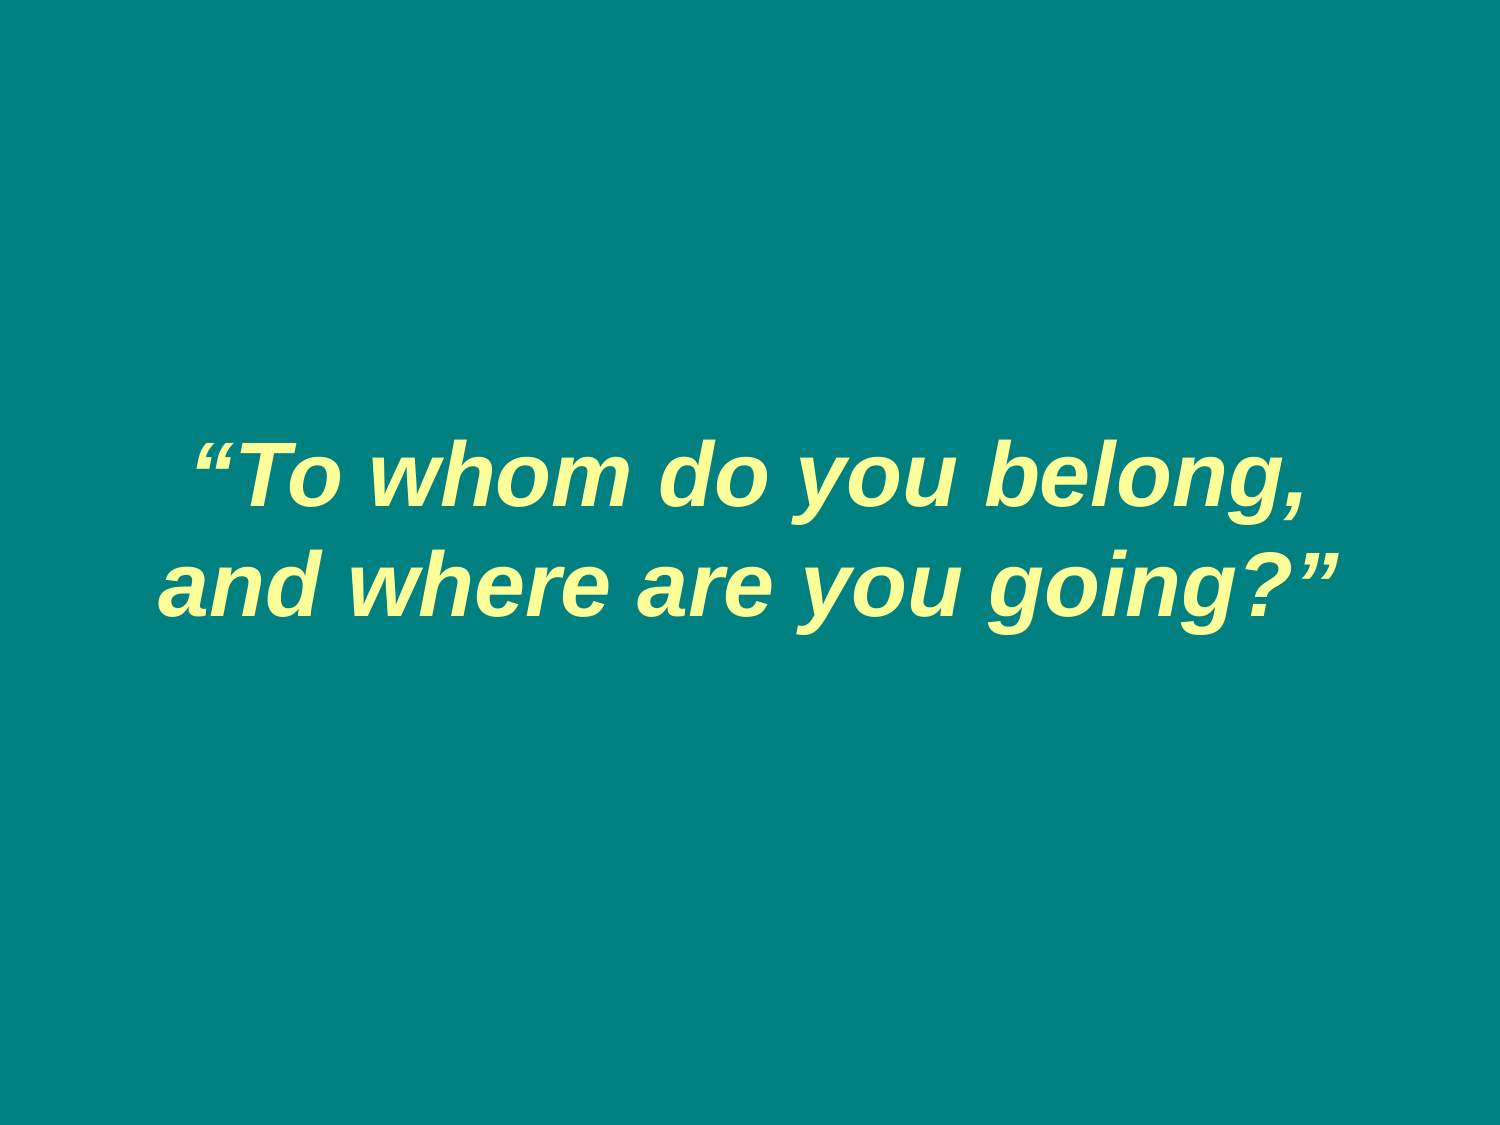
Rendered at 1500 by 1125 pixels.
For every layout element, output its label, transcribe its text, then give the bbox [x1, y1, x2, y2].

title “To whom do you belong, and where are you going?” [112, 349, 1388, 591]
